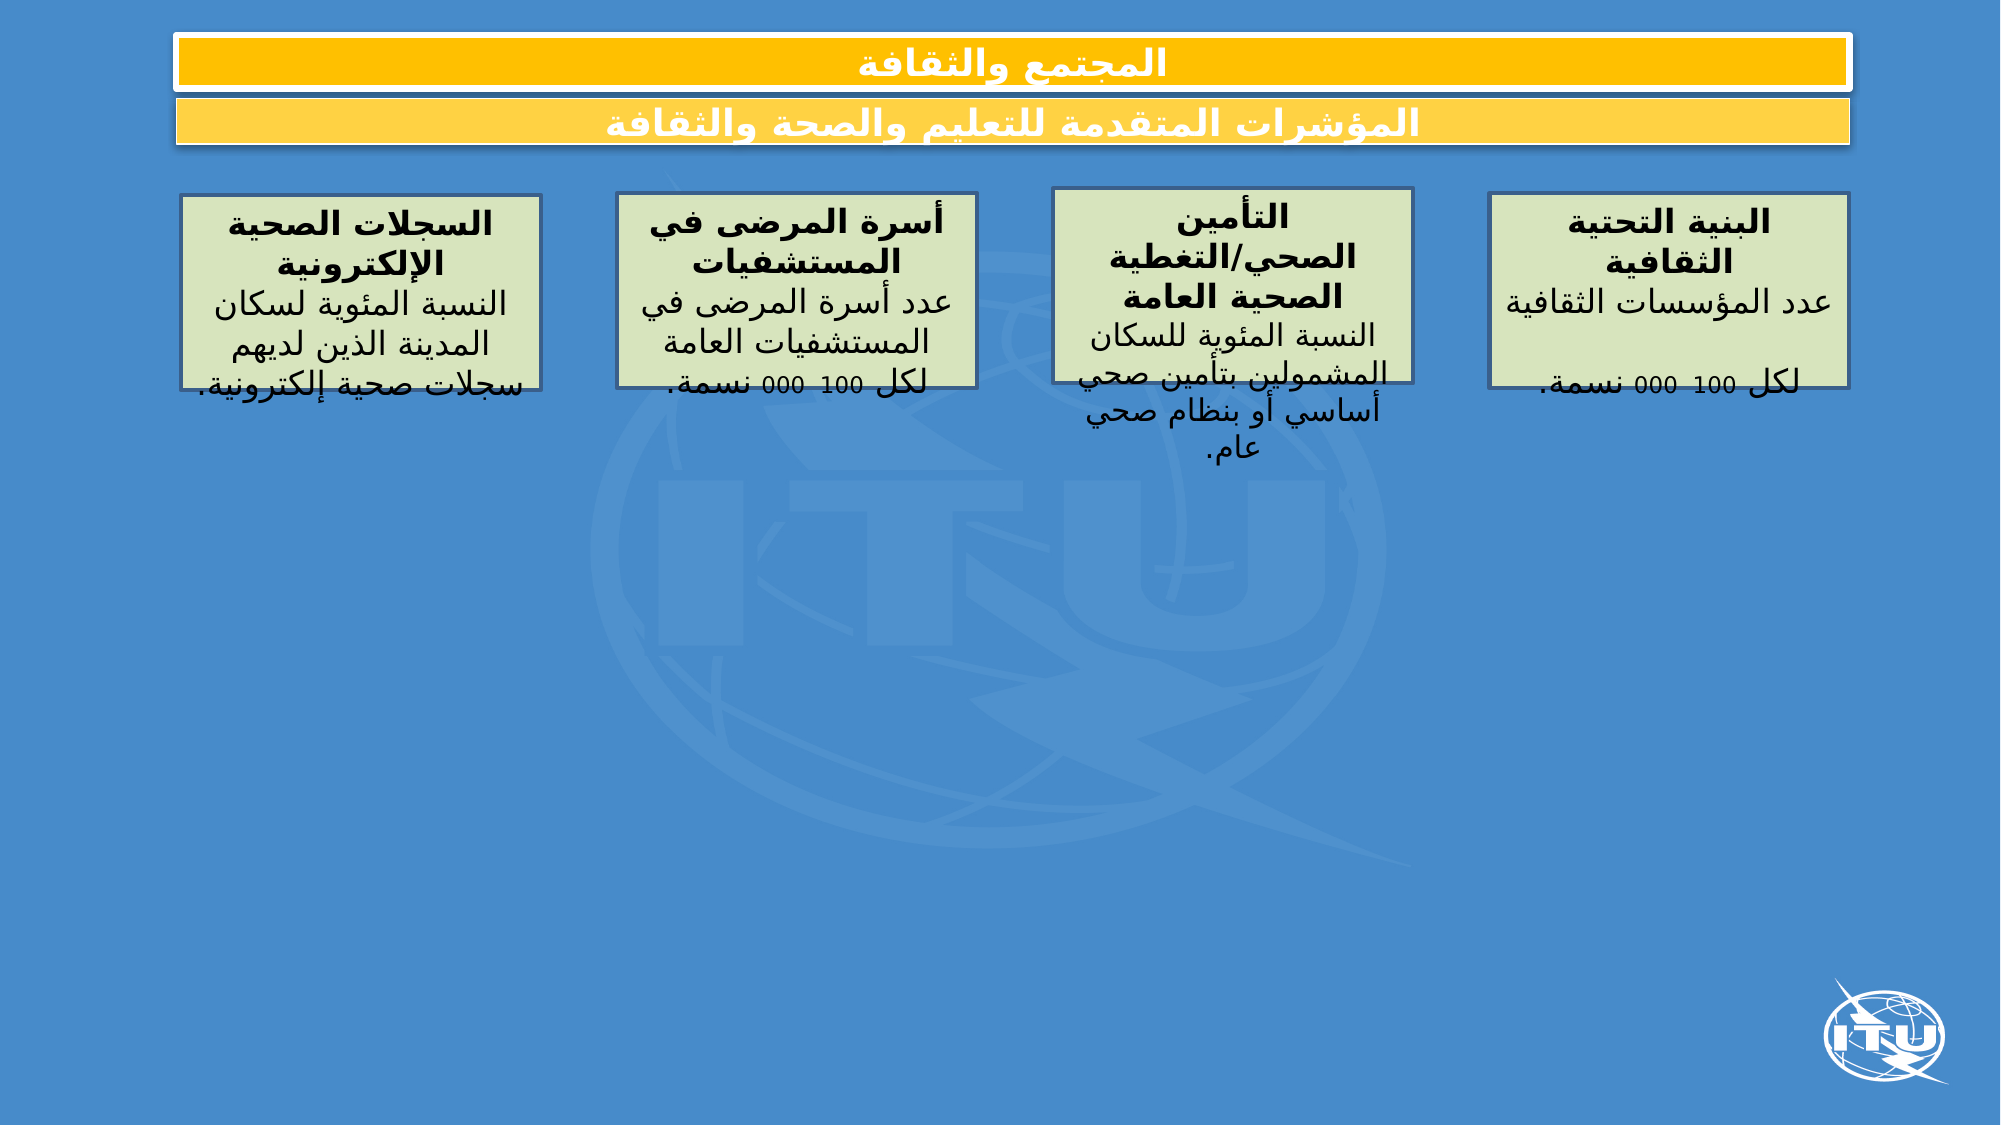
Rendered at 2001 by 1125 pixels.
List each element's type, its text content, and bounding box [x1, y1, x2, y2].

picture [0, 0, 2001, 1125]
text_box التأمين الصحي/التغطية الصحية العامة النسبة المئوية للسكان المشمولين بتأمين صحي أساسي أو بنظام صحي عام. [1051, 186, 1415, 385]
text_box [176, 35, 1850, 145]
text_box البنية التحتية الثقافية عدد المؤسسات الثقافية لكل 100 000 نسمة. [1487, 191, 1851, 390]
text_box أسرة المرضى في المستشفيات عدد أسرة المرضى في المستشفيات العامة لكل 100 000 نسمة. [615, 191, 979, 390]
text_box السجلات الصحية الإلكترونية النسبة المئوية لسكان المدينة الذين لديهم سجلات صحية إلكترونية. [179, 193, 543, 392]
